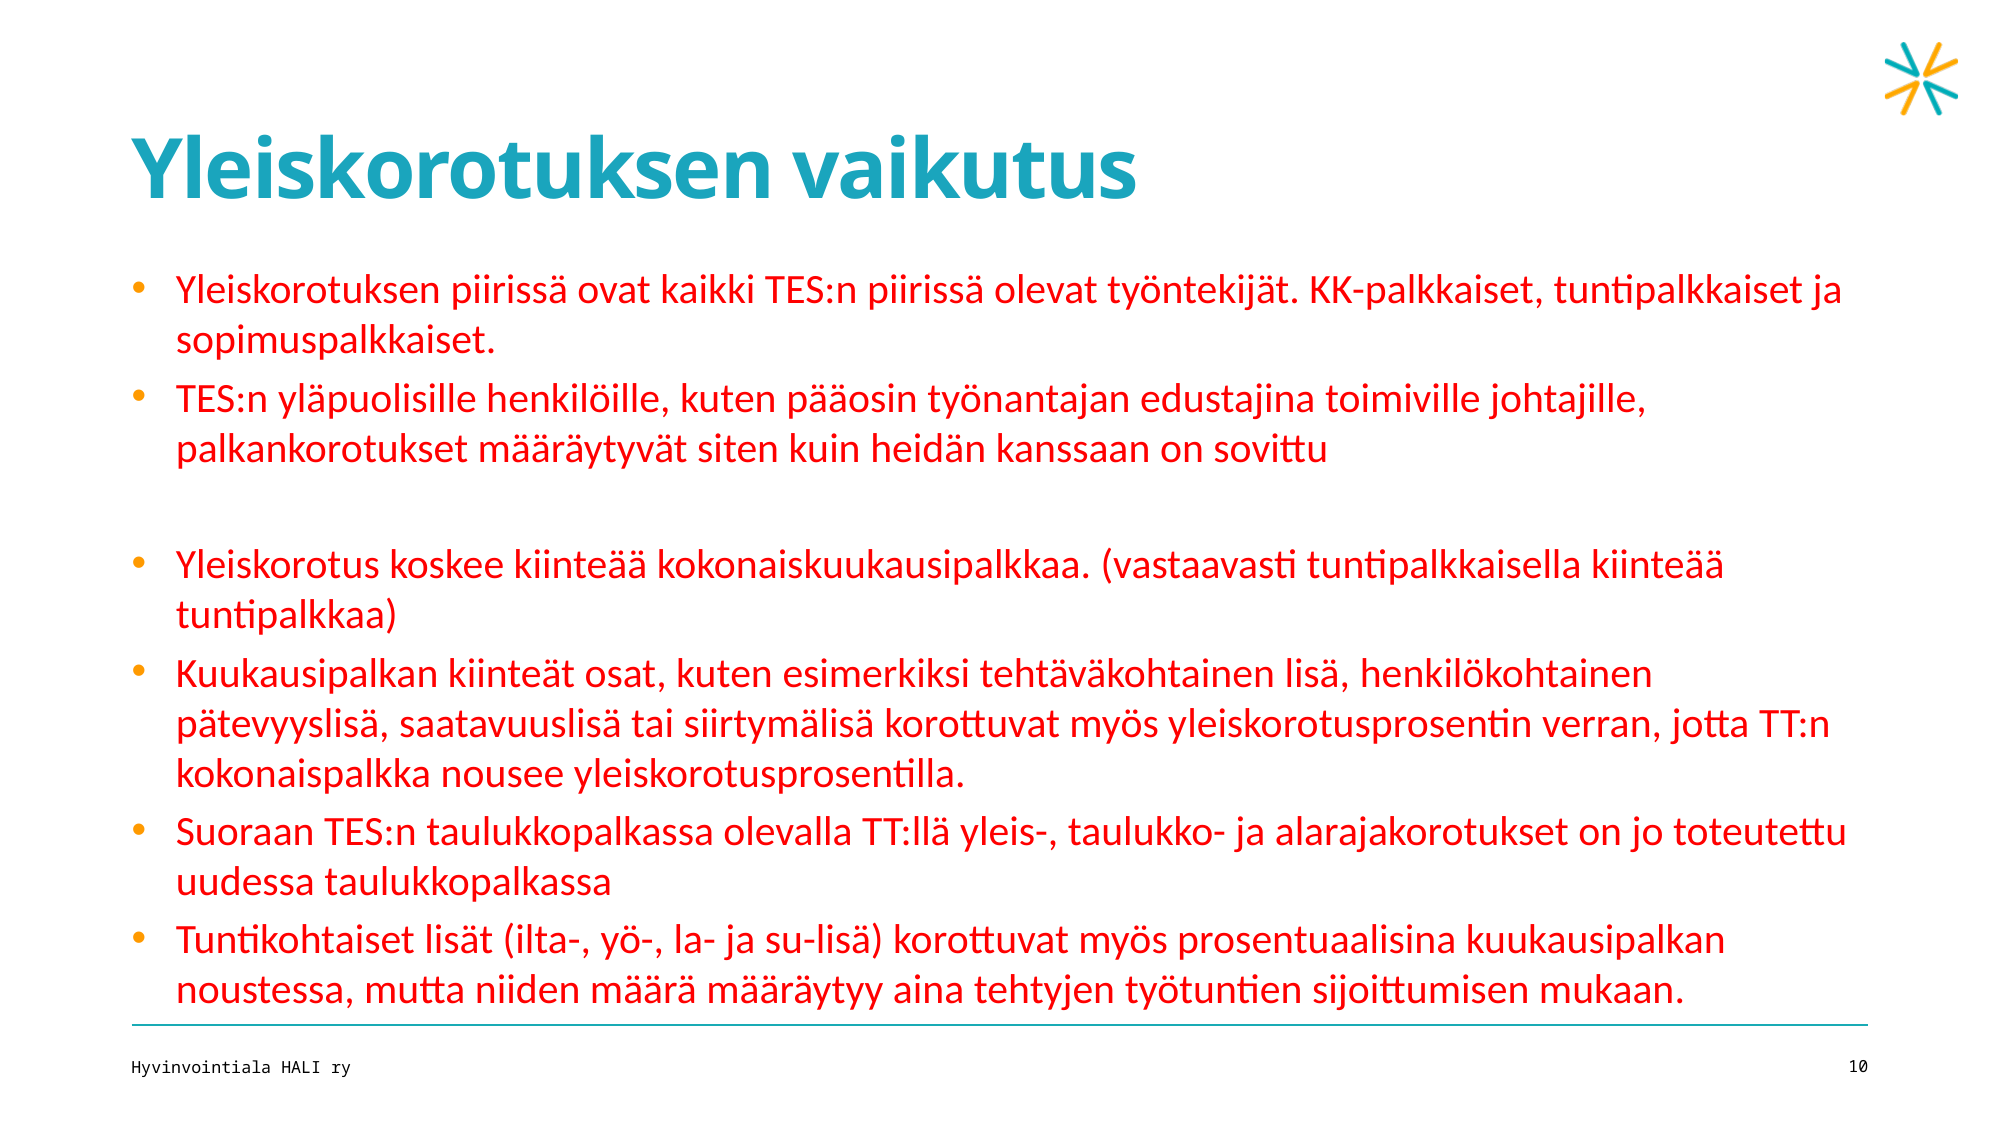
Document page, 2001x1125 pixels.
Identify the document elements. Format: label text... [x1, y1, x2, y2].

footer Hyvinvointiala HALI ry [131, 1048, 653, 1086]
list Yleiskorotuksen piirissä ovat kaikki TES:n piirissä olevat työntekijät. KK-palkkaiset, tuntipalkkaiset ja sopimuspalkkaiset. TES:n yläpuolisille henkilöille, kuten pääosin työnantajan edustajina toimiville johtajille, palkankorotukset määräytyvät siten kuin heidän kanssaan on sovittu Yleiskorotus koskee kiinteää kokonaiskuukausipalkkaa. (vastaavasti tuntipalkkaisella kiinteää tuntipalkkaa) Kuukausipalkan kiinteät osat, kuten esimerkiksi tehtäväkohtainen lisä, henkilökohtainen pätevyyslisä, saatavuuslisä tai siirtymälisä korottuvat myös yleiskorotusprosentin verran, jotta TT:n kokonaispalkka nousee yleiskorotusprosentilla. Suoraan TES:n taulukkopalkassa olevalla TT:llä yleis-, taulukko- ja alarajakorotukset on jo toteutettu uudessa taulukkopalkassa Tuntikohtaiset lisät (ilta-, yö-, la- ja su-lisä) korottuvat myös prosentuaalisina kuukausipalkan noustessa, mutta niiden määrä määräytyy aina tehtyjen työtuntien sijoittumisen mukaan. [131, 262, 1869, 1002]
title Yleiskorotuksen vaikutus [131, 130, 1869, 262]
slide_number 10 [1774, 1048, 1869, 1086]
picture [1884, 42, 1959, 116]
